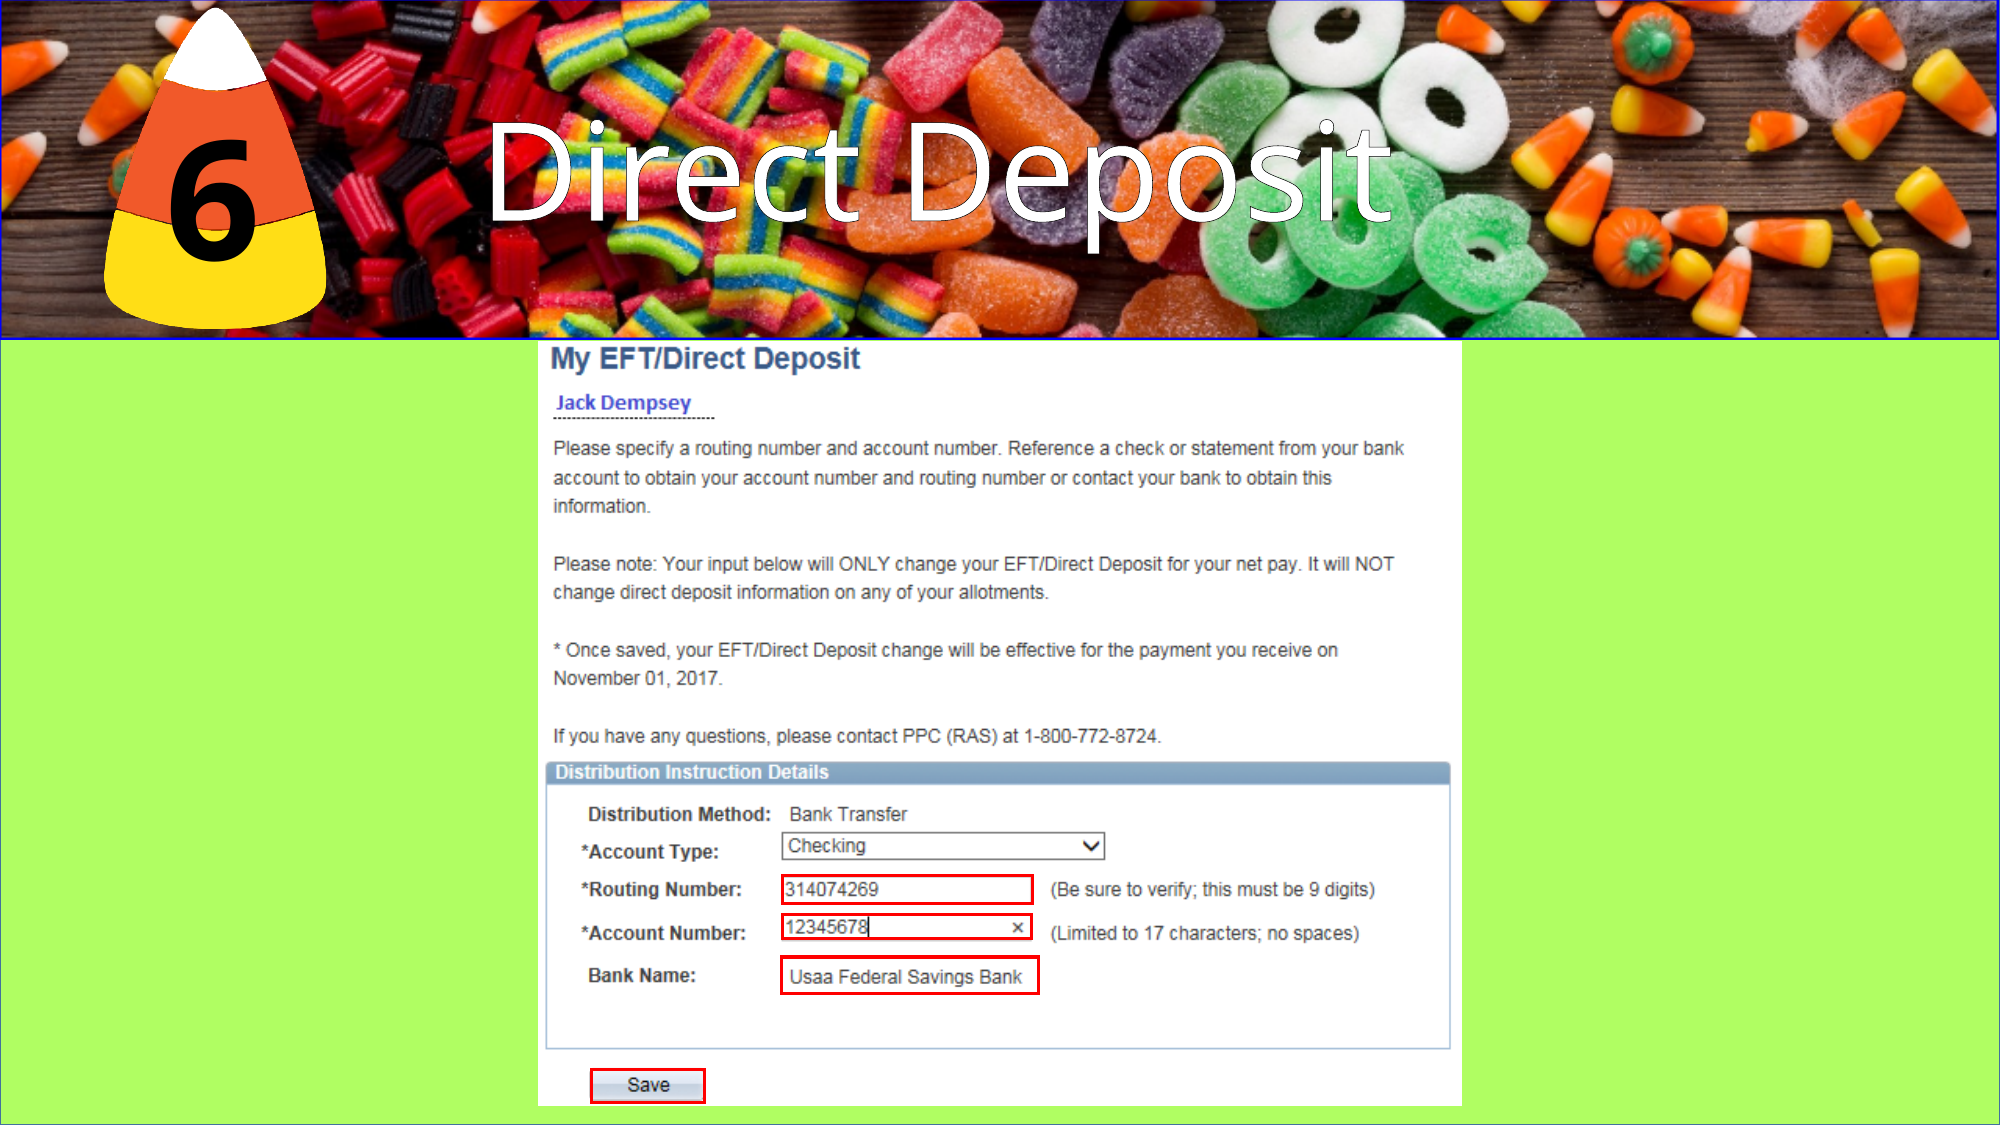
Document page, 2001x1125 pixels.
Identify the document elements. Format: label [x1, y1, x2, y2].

picture [538, 341, 1462, 1106]
text_box [0, 0, 2000, 1125]
picture [0, 0, 1999, 346]
